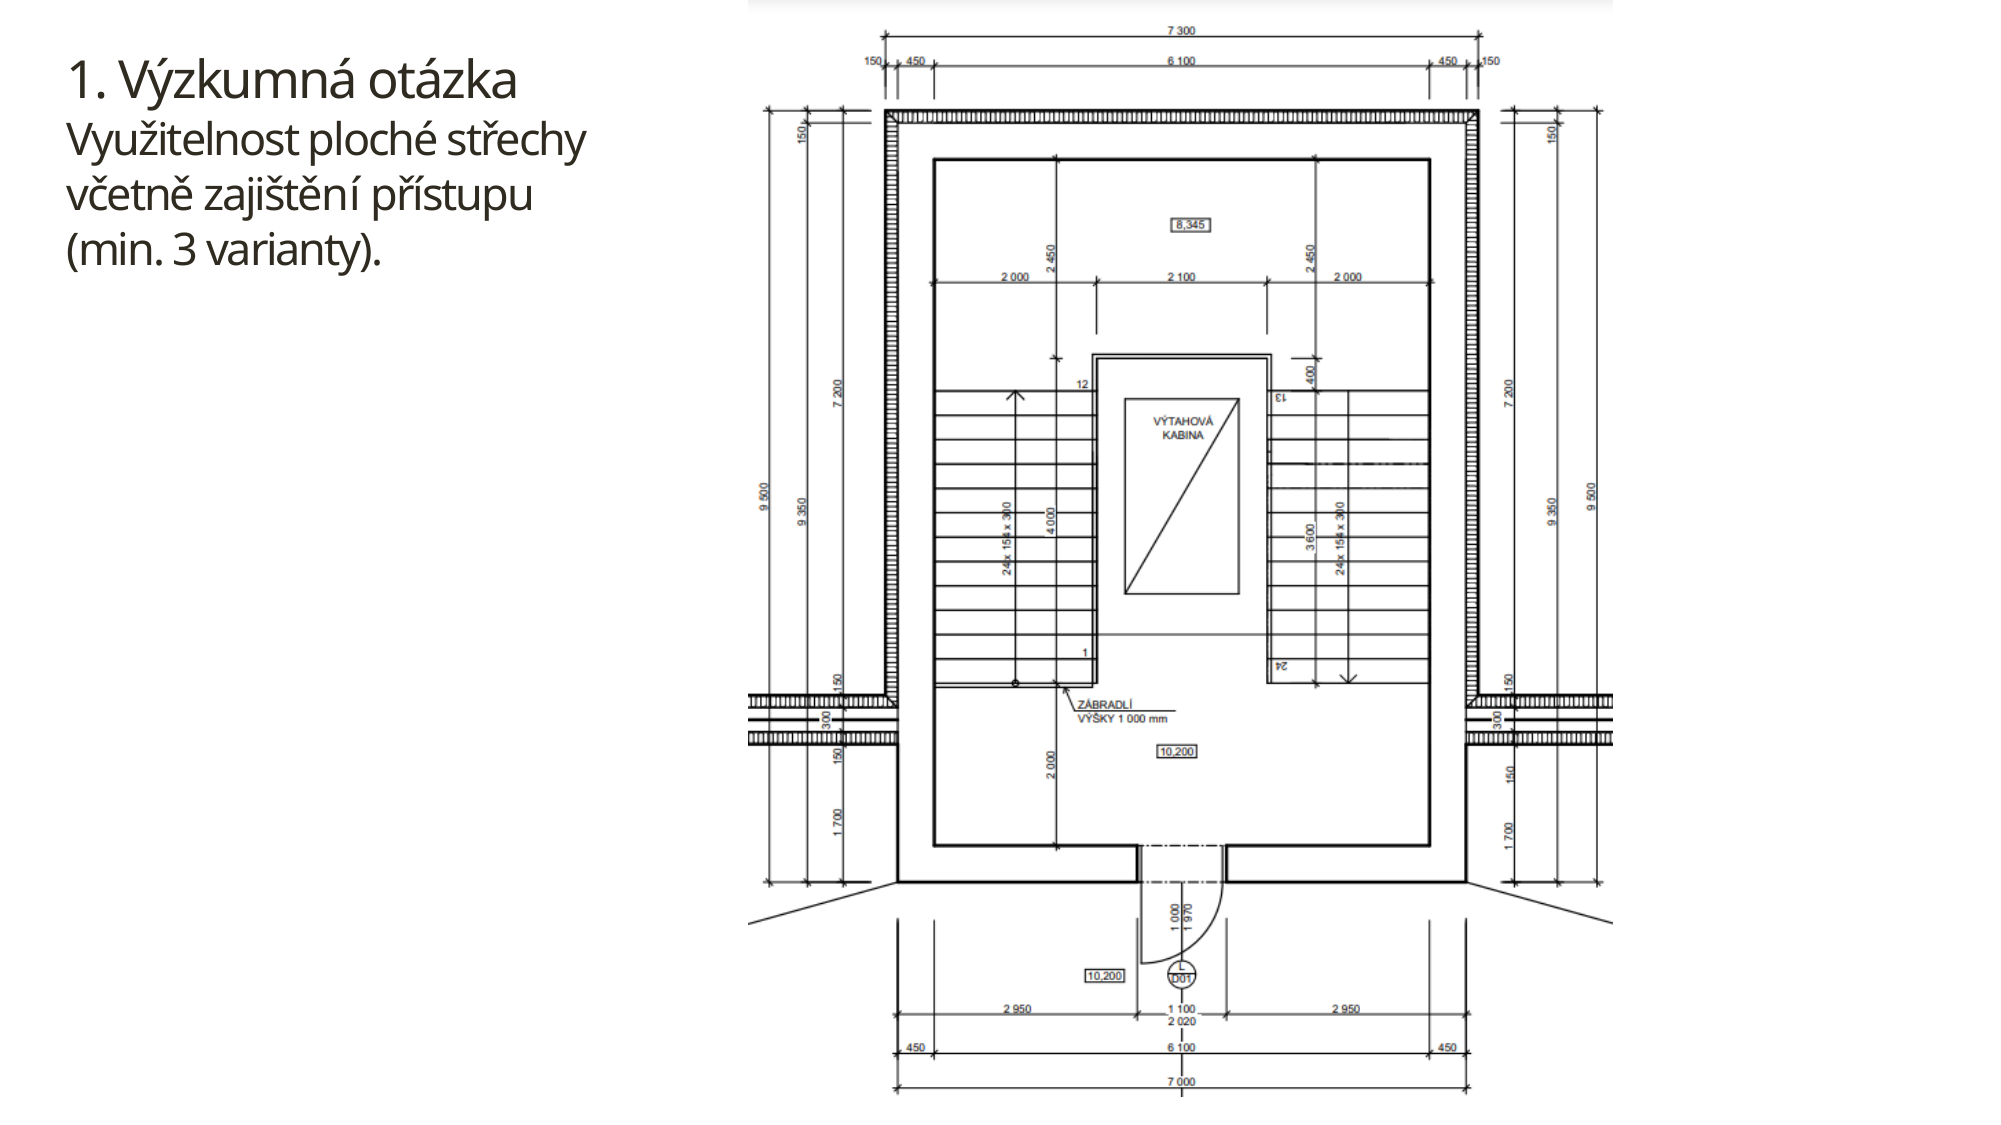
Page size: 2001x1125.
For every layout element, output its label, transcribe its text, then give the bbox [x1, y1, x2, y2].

picture [748, 0, 1613, 1097]
text_box 1. Výzkumná otázka Využitelnost ploché střechy včetně zajištění přístupu (min. 3 varianty). [51, 35, 603, 285]
